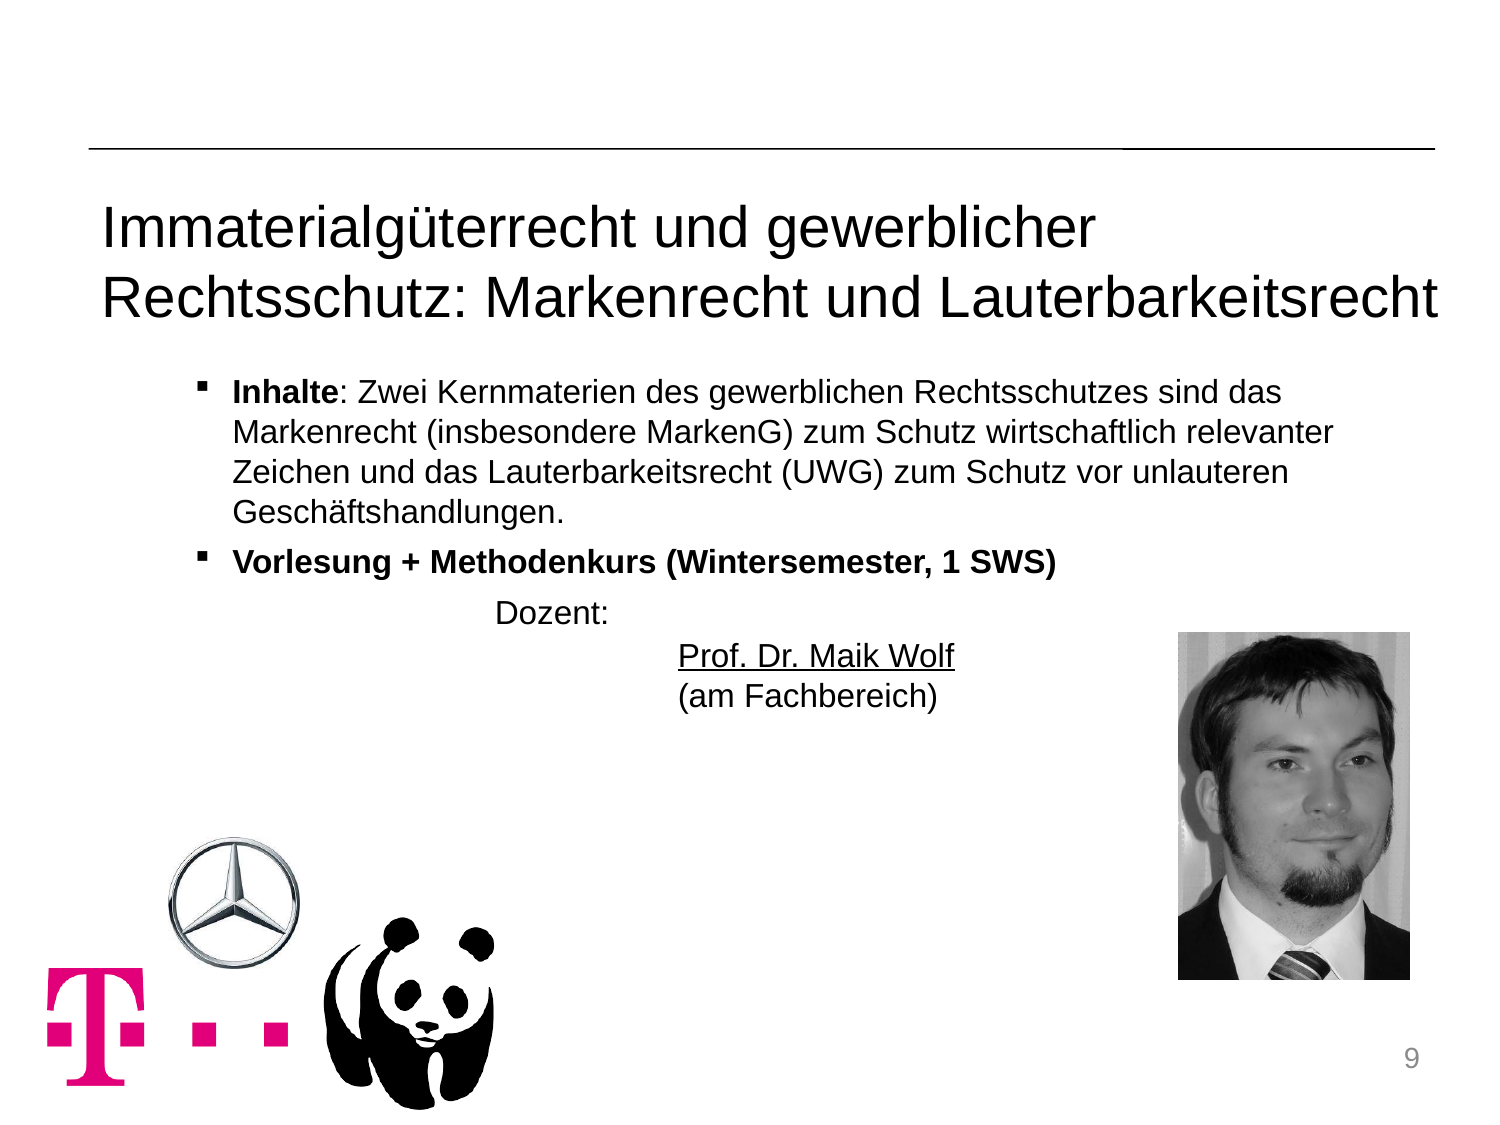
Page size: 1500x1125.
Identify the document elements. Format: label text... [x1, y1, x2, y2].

picture [47, 837, 300, 1086]
text_box Immaterialgüterrecht und gewerblicher Rechtsschutz: Markenrecht und Lauterbarkeitsrecht [86, 165, 1460, 354]
picture [321, 915, 498, 1112]
list Inhalte: Zwei Kernmaterien des gewerblichen Rechtsschutzes sind das Markenrecht (insbesondere MarkenG) zum Schutz wirtschaftlich relevanter Zeichen und das Lauterbarkeitsrecht (UWG) zum Schutz vor unlauteren Geschäftshandlungen. Vorlesung + Methodenkurs (Wintersemester, 1 SWS) Dozent: [179, 363, 1436, 605]
text_box Prof. Dr. Maik Wolf (am Fachbereich) [662, 626, 1188, 823]
picture [1178, 632, 1410, 980]
slide_number 9 [1225, 1027, 1436, 1087]
